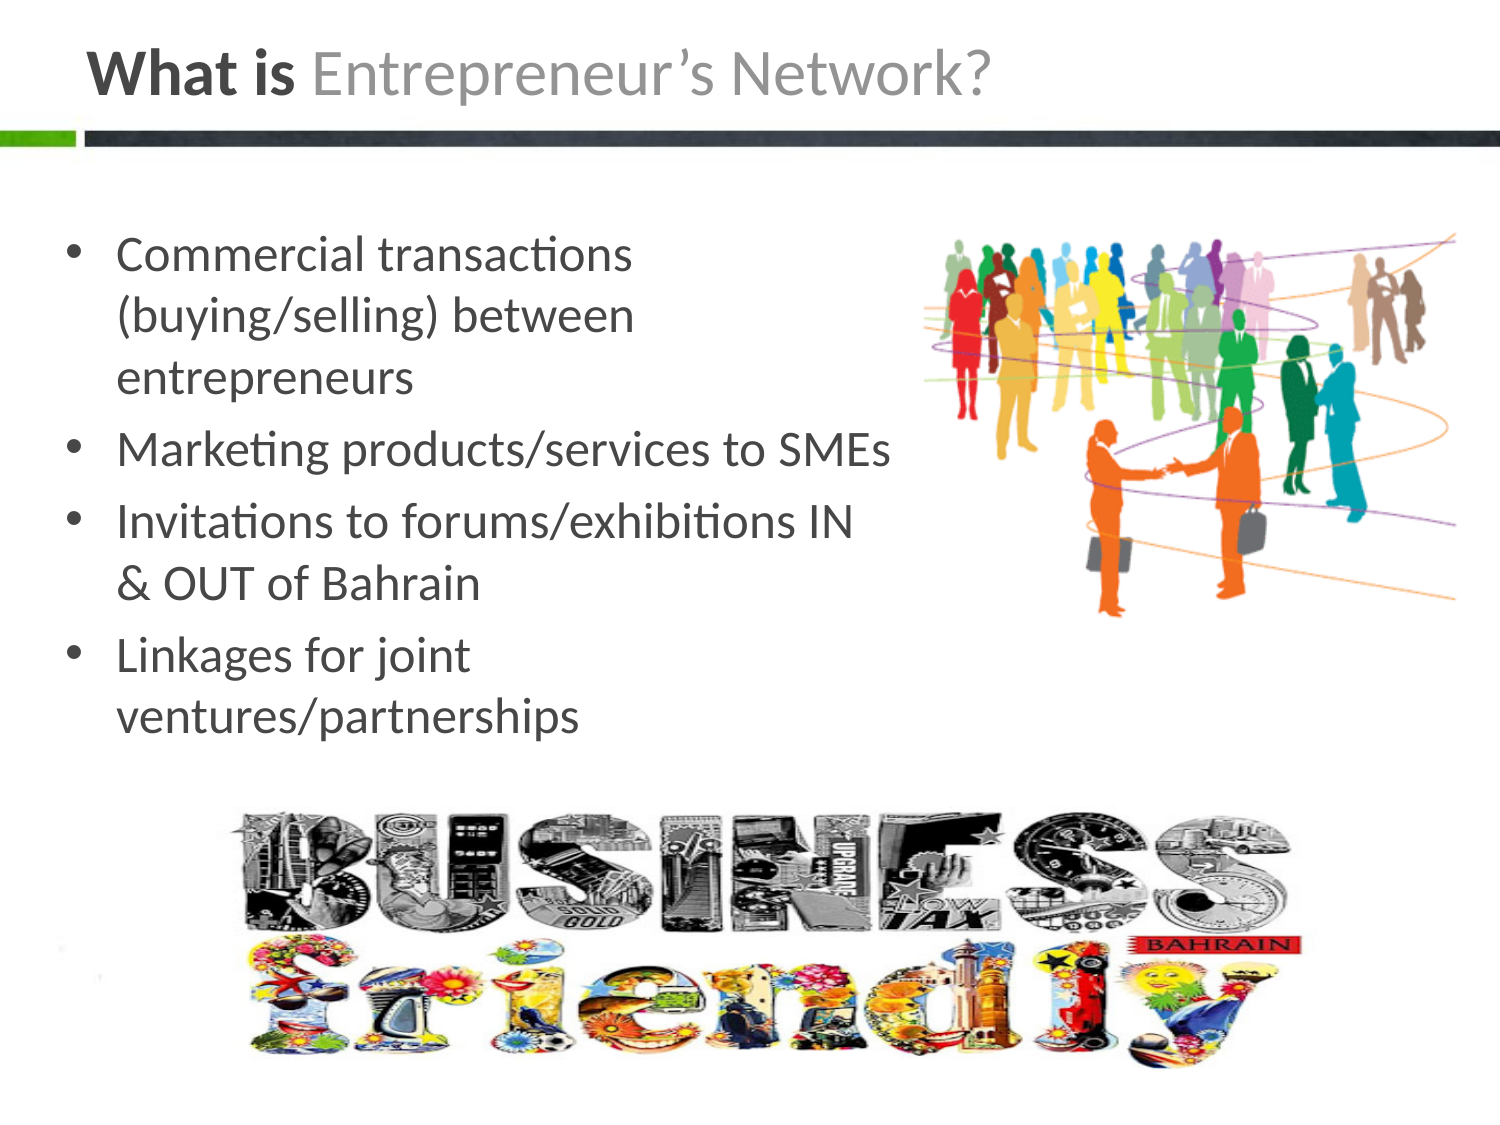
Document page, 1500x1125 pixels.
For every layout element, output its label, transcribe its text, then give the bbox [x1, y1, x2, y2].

picture [0, 0, 1500, 1125]
list Commercial transactions (buying/selling) between entrepreneurs Marketing products/services to SMEs Invitations to forums/exhibitions IN & OUT of Bahrain Linkages for joint ventures/partnerships [50, 212, 913, 807]
title What is Entrepreneur’s Network? [71, 12, 1450, 125]
